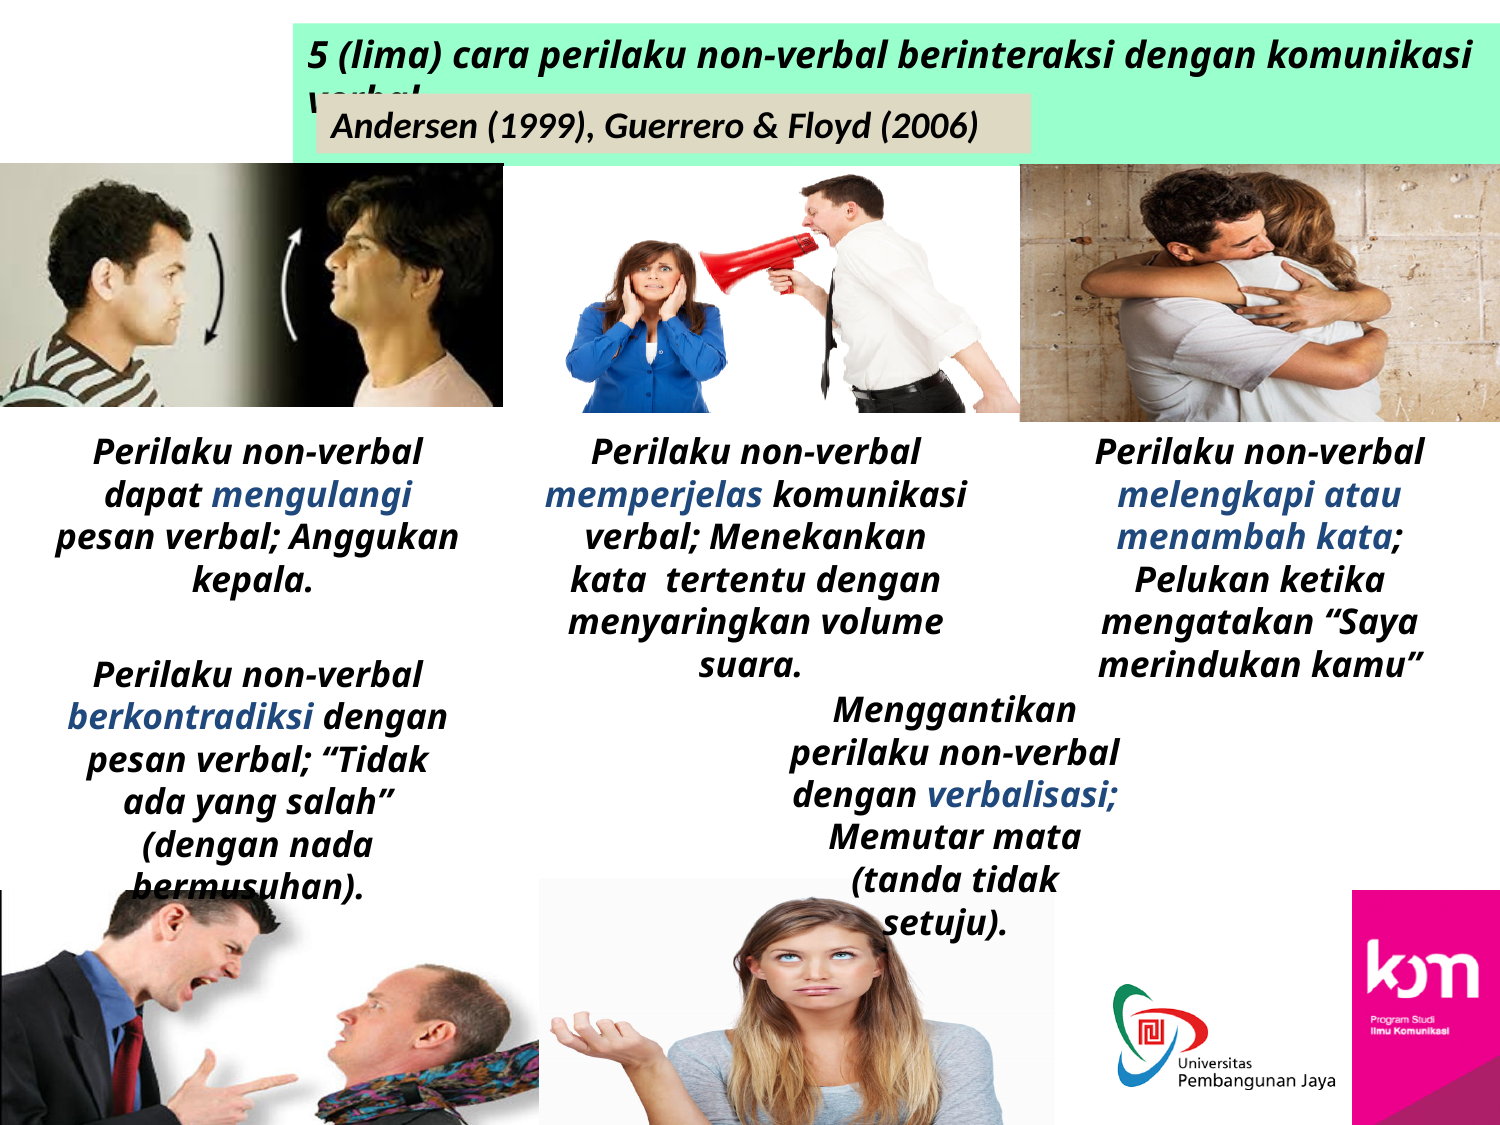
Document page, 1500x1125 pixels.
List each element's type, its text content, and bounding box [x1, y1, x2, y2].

picture [0, 163, 1500, 423]
text_box Perilaku non-verbal dapat mengulangi pesan verbal; Anggukan kepala. [35, 421, 481, 652]
picture [0, 878, 1055, 1125]
text_box Perilaku non-verbal memperjelas komunikasi verbal; Menekankan kata tertentu dengan menyaringkan volume suara. [527, 421, 985, 737]
text_box Menggantikan perilaku non-verbal dengan verbalisasi; Memutar mata (tanda tidak setuju). [773, 679, 1137, 995]
picture [1112, 984, 1337, 1091]
text_box 5 (lima) cara perilaku non-verbal berinteraksi dengan komunikasi verbal [292, 23, 1500, 164]
text_box Andersen (1999), Guerrero & Floyd (2006) [316, 93, 1032, 154]
text_box Perilaku non-verbal melengkapi atau menambah kata; Pelukan ketika mengatakan “Saya merindukan kamu” [1054, 431, 1465, 737]
text_box Perilaku non-verbal berkontradiksi dengan pesan verbal; “Tidak ada yang salah” (dengan nada bermusuhan). [46, 644, 469, 889]
picture [1351, 890, 1500, 1125]
